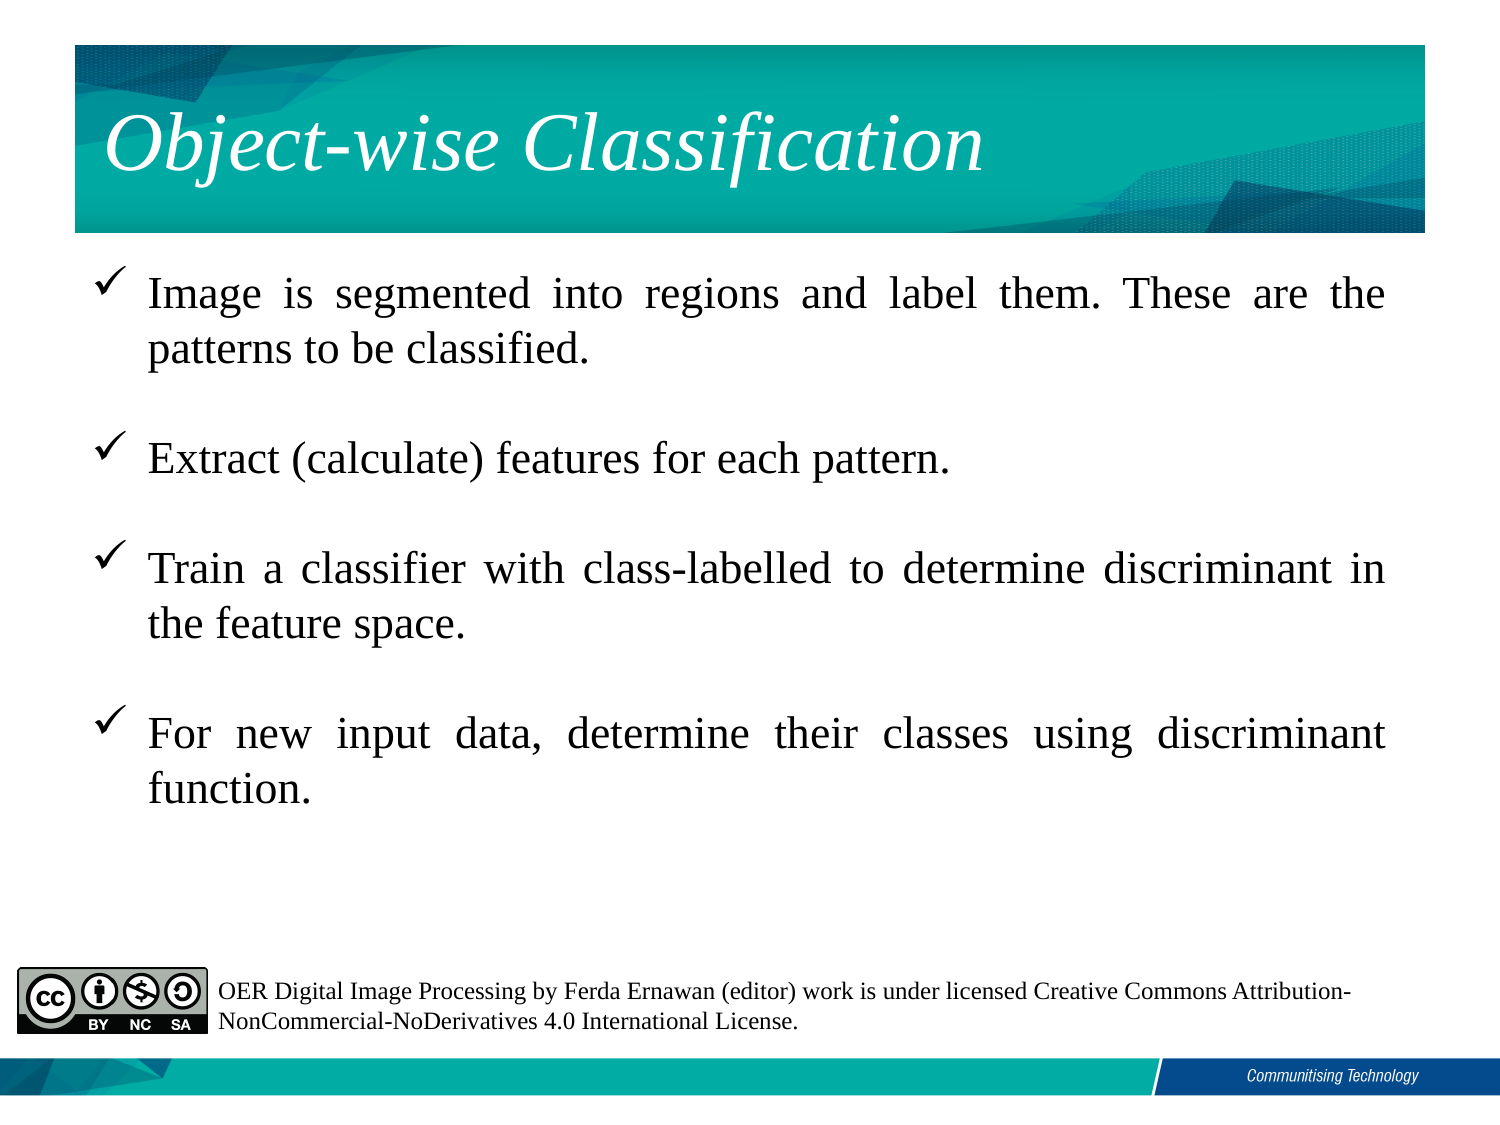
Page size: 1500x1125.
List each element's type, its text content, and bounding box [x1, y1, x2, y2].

text_box Image is segmented into regions and label them. These are the patterns to be classified. Extract (calculate) features for each pattern. Train a classifier with class-labelled to determine discriminant in the feature space. For new input data, determine their classes using discriminant function. [76, 255, 1402, 820]
text_box Object-wise Classification [88, 43, 1451, 232]
picture [0, 0, 1500, 1125]
